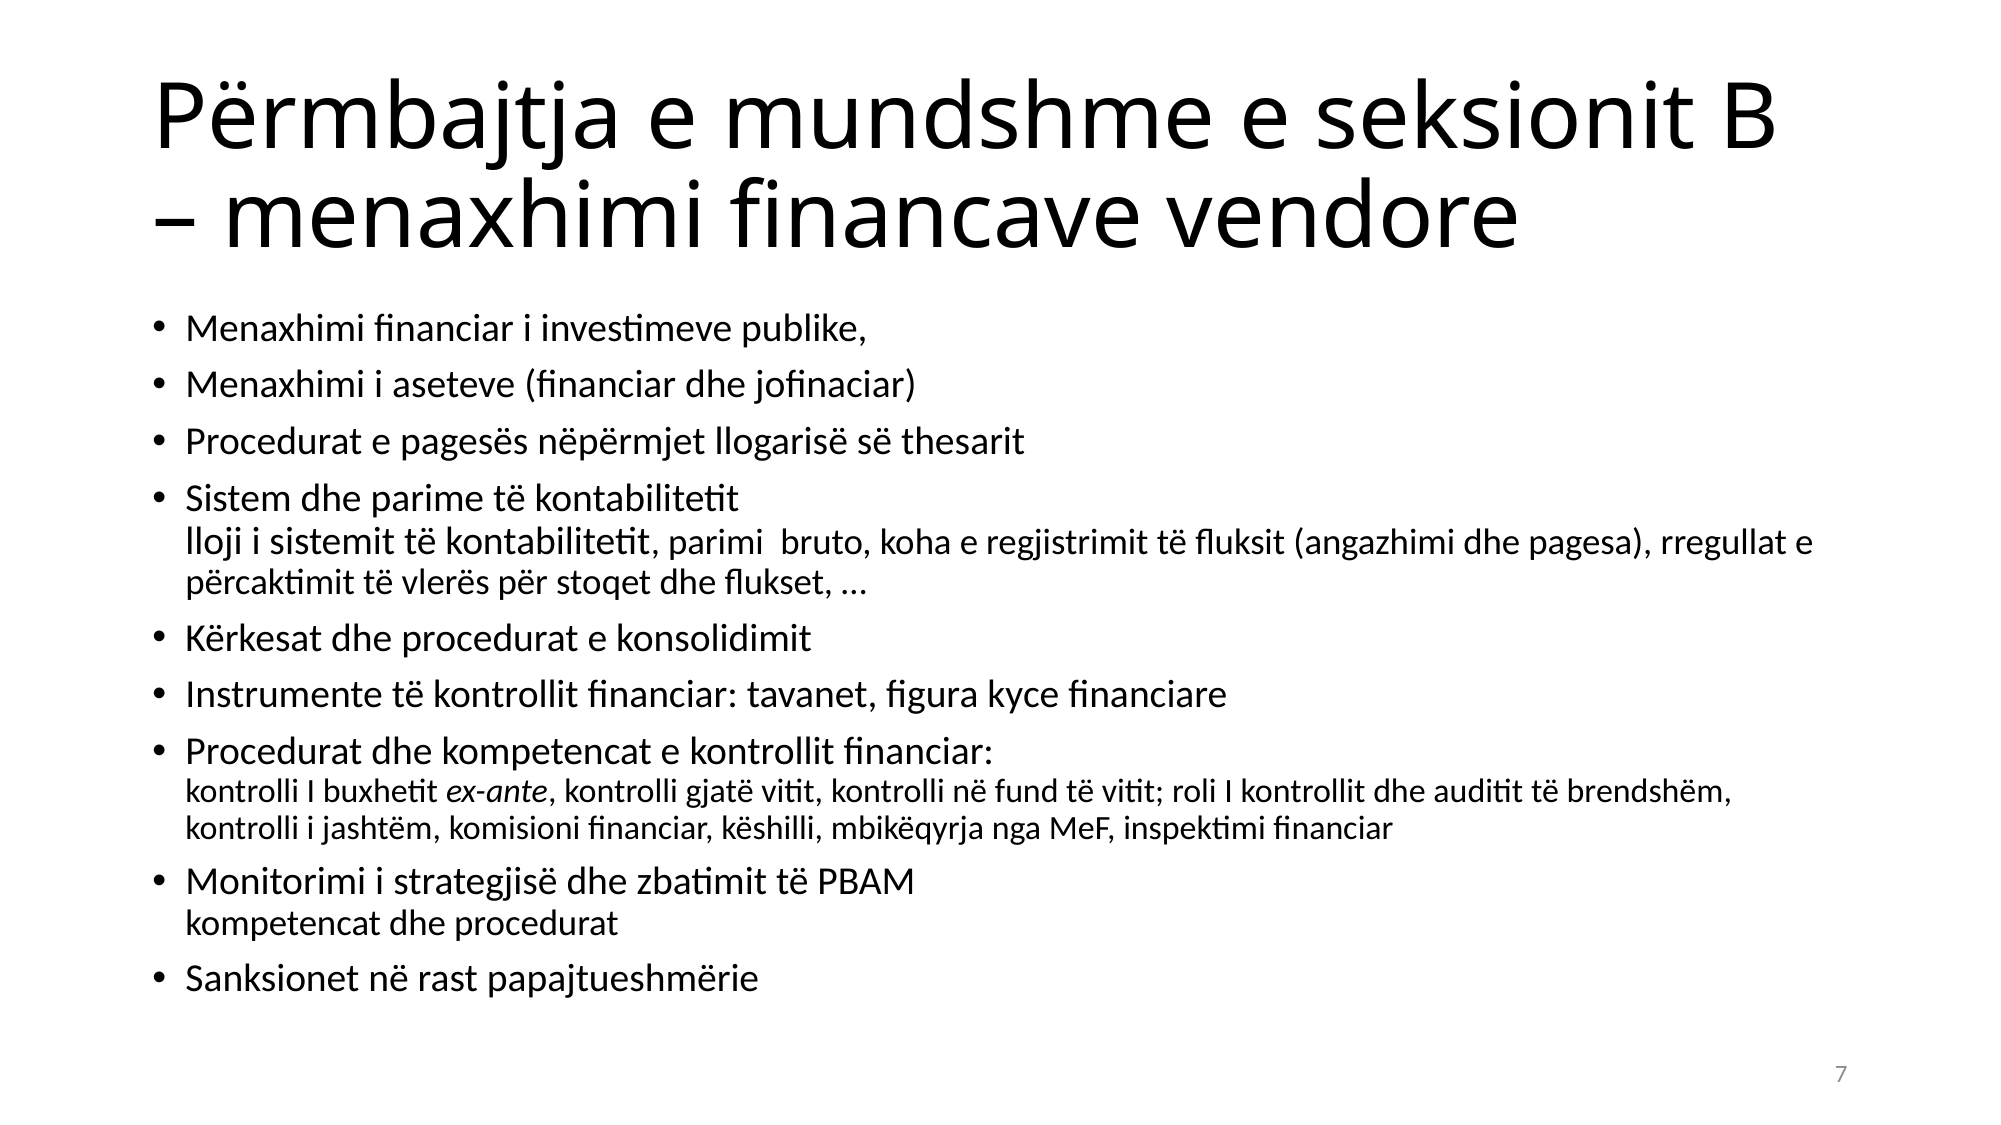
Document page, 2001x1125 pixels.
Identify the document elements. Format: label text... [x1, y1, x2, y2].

list Menaxhimi financiar i investimeve publike, Menaxhimi i aseteve (financiar dhe jofinaciar) Procedurat e pagesës nëpërmjet llogarisë së thesarit Sistem dhe parime të kontabilitetit lloji i sistemit të kontabilitetit, parimi bruto, koha e regjistrimit të fluksit (angazhimi dhe pagesa), rregullat e përcaktimit të vlerës për stoqet dhe flukset, … Kërkesat dhe procedurat e konsolidimit Instrumente të kontrollit financiar: tavanet, figura kyce financiare Procedurat dhe kompetencat e kontrollit financiar: kontrolli I buxhetit ex-ante, kontrolli gjatë vitit, kontrolli në fund të vitit; roli I kontrollit dhe auditit të brendshëm, kontrolli i jashtëm, komisioni financiar, këshilli, mbikëqyrja nga MeF, inspektimi financiar Monitorimi i strategjisë dhe zbatimit të PBAM kompetencat dhe procedurat Sanksionet në rast papajtueshmërie [137, 299, 1863, 1014]
title Përmbajtja e mundshme e seksionit B – menaxhimi financave vendore [137, 59, 1863, 278]
slide_number 7 [1412, 1042, 1863, 1103]
